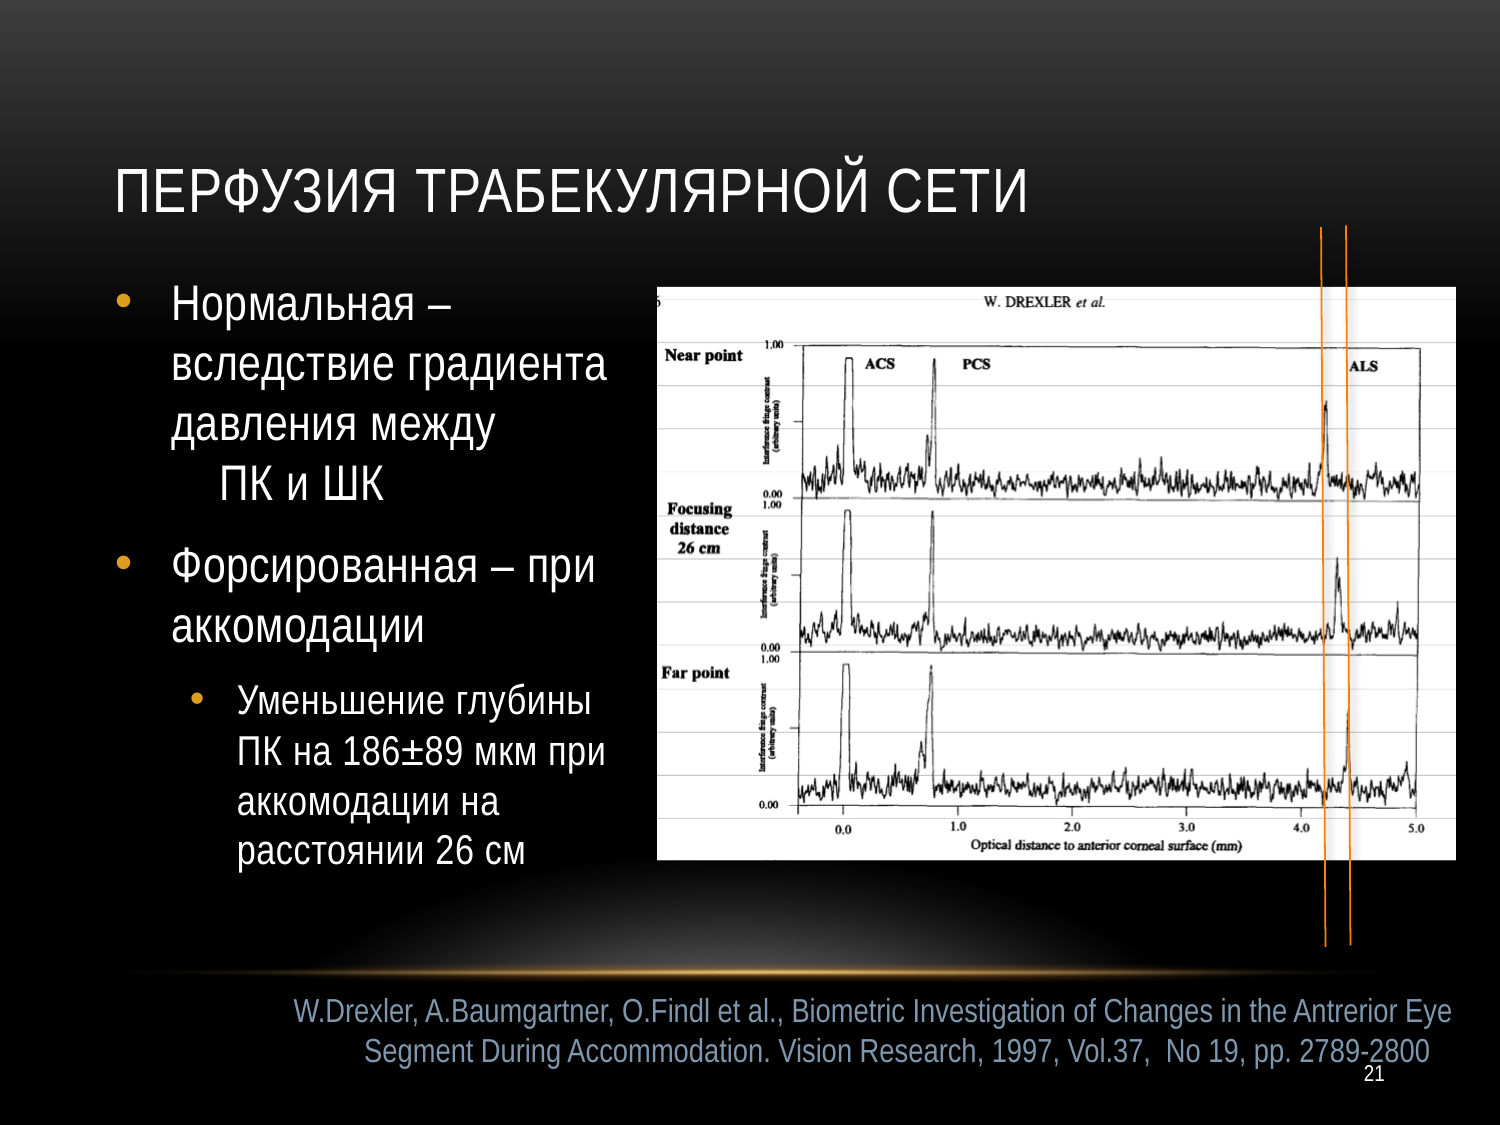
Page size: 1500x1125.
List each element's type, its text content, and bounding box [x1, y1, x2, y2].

list Нормальная – вследствие градиента давления между ПК и ШК Форсированная – при аккомодации Уменьшение глубины ПК на 186±89 мкм при аккомодации на расстоянии 26 см [99, 262, 646, 938]
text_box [1345, 225, 1351, 946]
picture [0, 0, 1500, 1125]
text_box W.Drexler, A.Baumgartner, O.Findl et al., Biometric Investigation of Changes in the Antrerior Eye Segment During Accommodation. Vision Research, 1997, Vol.37, No 19, pp. 2789-2800 [234, 982, 1469, 1077]
title Перфузия трабекулярной сети [99, 45, 1400, 233]
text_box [1320, 226, 1326, 947]
slide_number 21 [1237, 1042, 1400, 1103]
